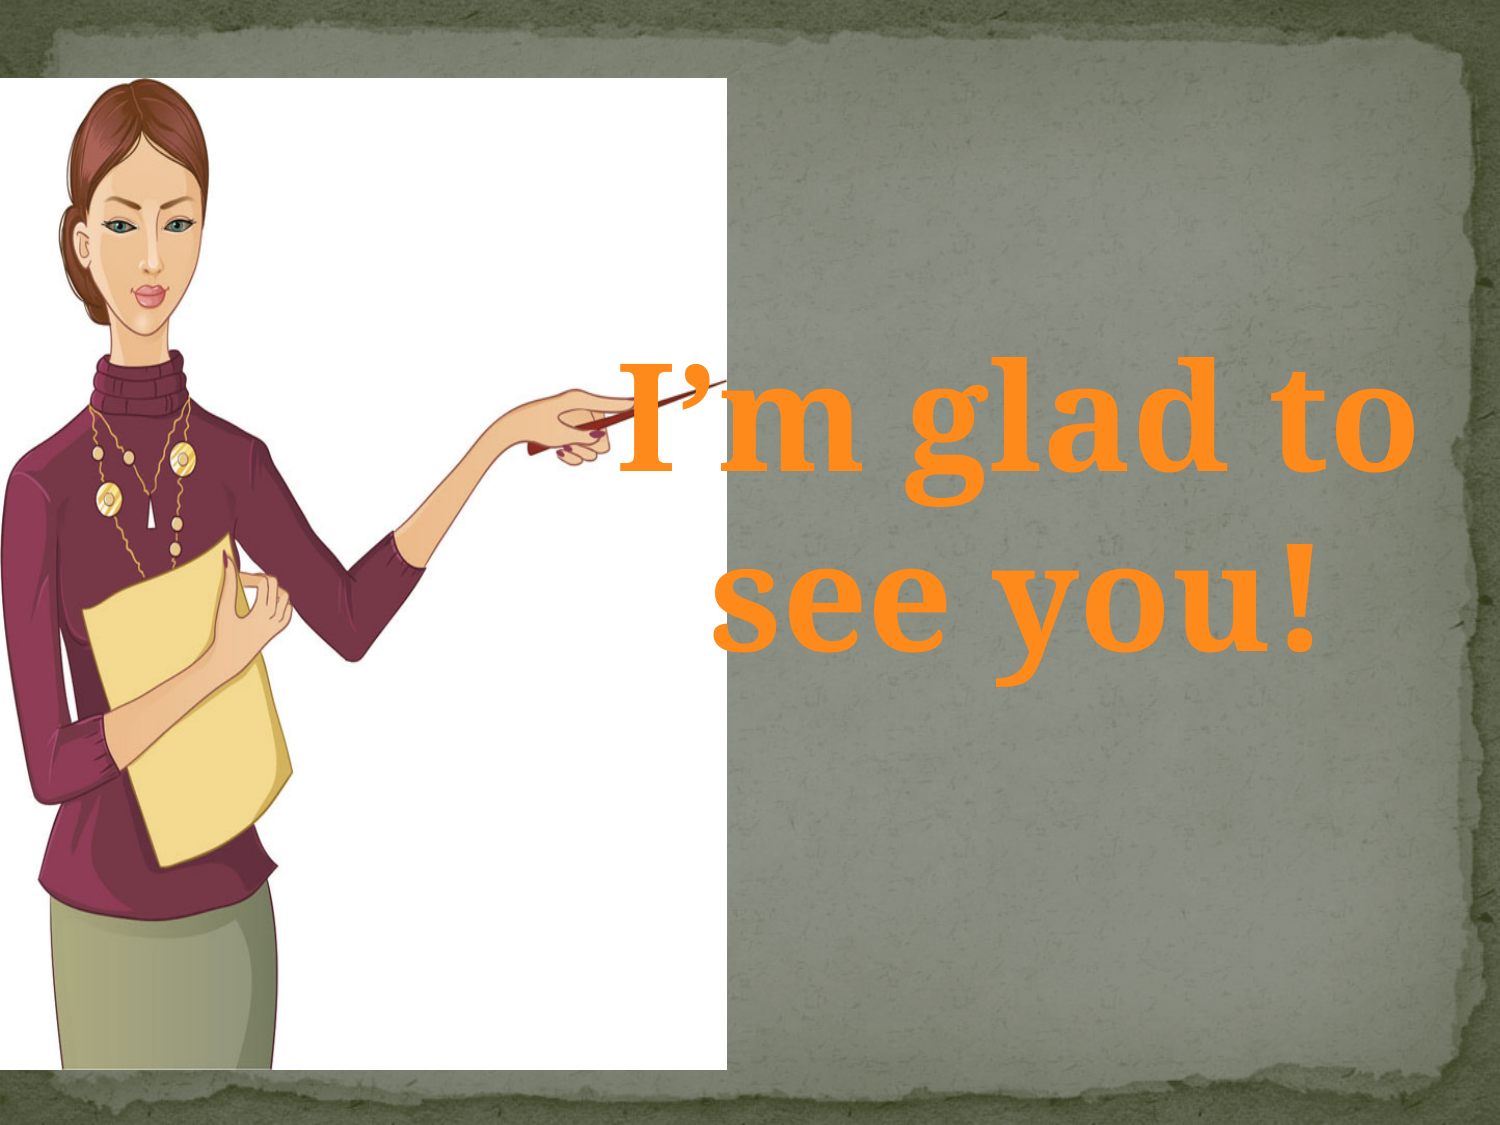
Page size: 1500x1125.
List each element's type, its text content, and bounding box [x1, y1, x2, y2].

picture [0, 78, 727, 1070]
text_box I’m glad to see you! [736, 314, 1471, 690]
